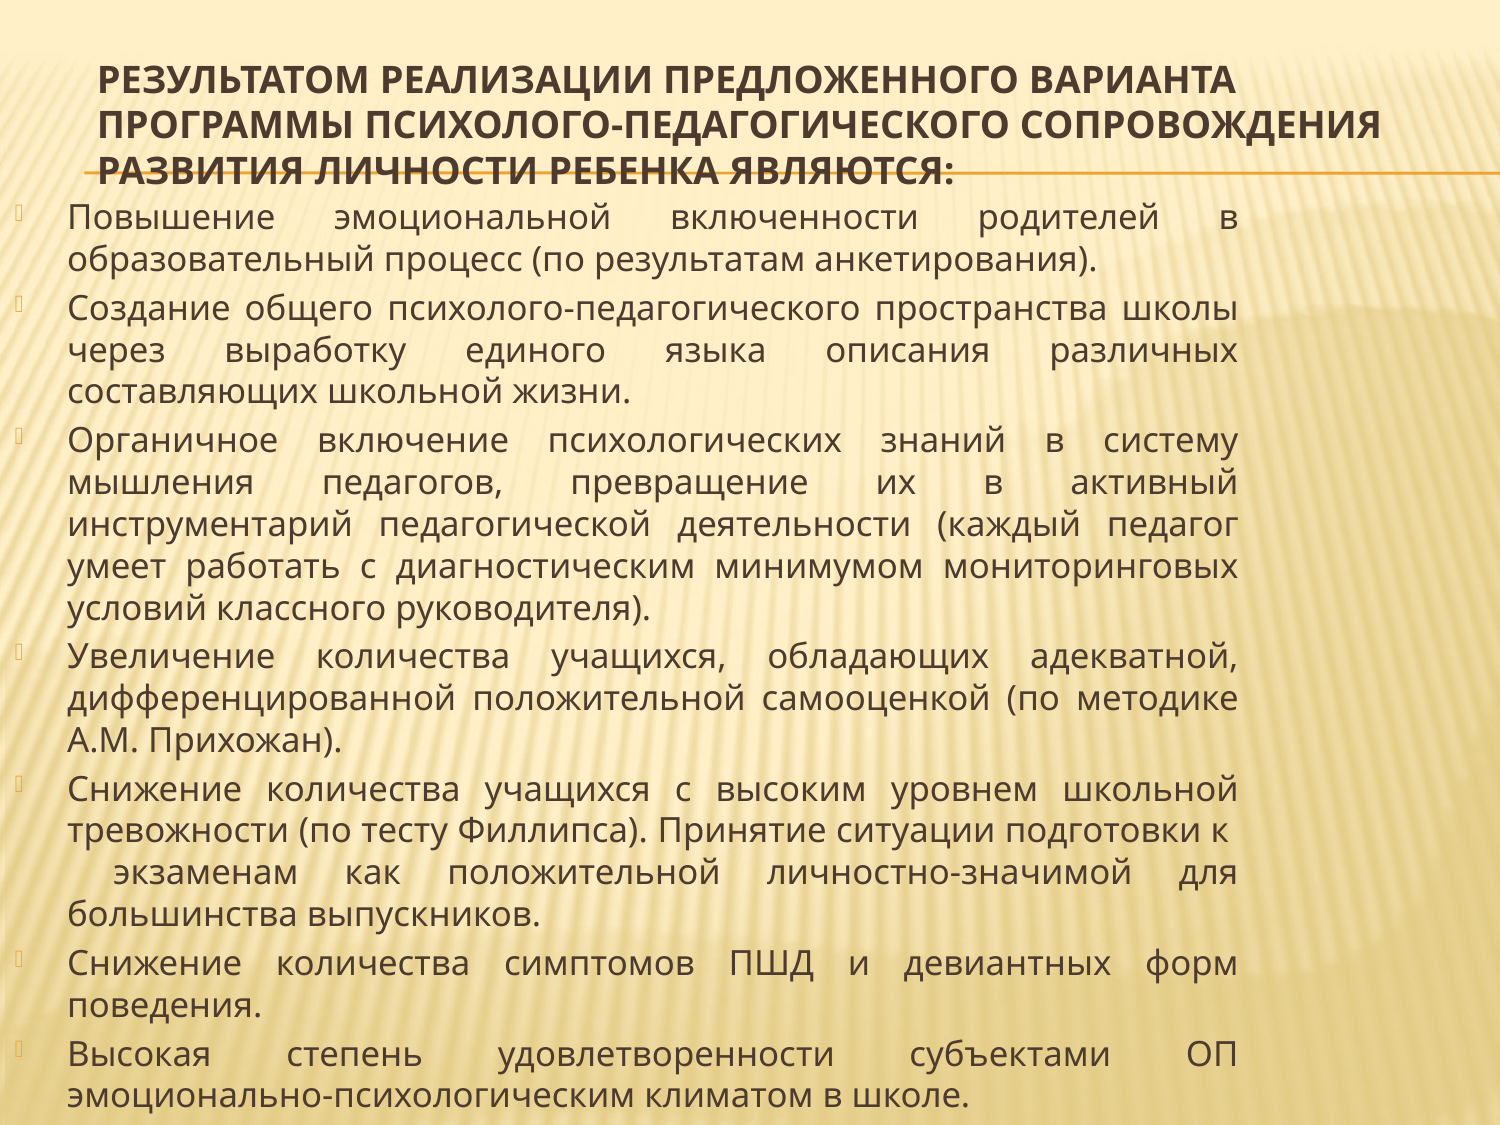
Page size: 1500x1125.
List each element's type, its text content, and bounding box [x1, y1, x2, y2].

title Результатом реализации предложенного варианта программы психолого-педагогического сопровождения развития личности ребенка являются: [82, 46, 1432, 247]
list Повышение эмоциональной включенности родителей в образовательный процесс (по результатам анкетирования). Создание общего психолого-педагогического пространства школы через выработку единого языка описания различных составляющих школьной жизни. Органичное включение психологических знаний в систему мышления педагогов, превращение их в активный инструментарий педагогической деятельности (каждый педагог умеет работать с диагностическим минимумом мониторинговых условий классного руководителя). Увеличение количества учащихся, обладающих адекватной, дифференцированной положительной самооценкой (по методике А.М. Прихожан). Снижение количества учащихся с высоким уровнем школьной тревожности (по тесту Филлипса). Принятие ситуации подготовки к экзаменам как положительной личностно-значимой для большинства выпускников. Снижение количества симптомов ПШД и девиантных форм поведения. Высокая степень удовлетворенности субъектами ОП эмоционально-психологическим климатом в школе. [0, 187, 1254, 1125]
